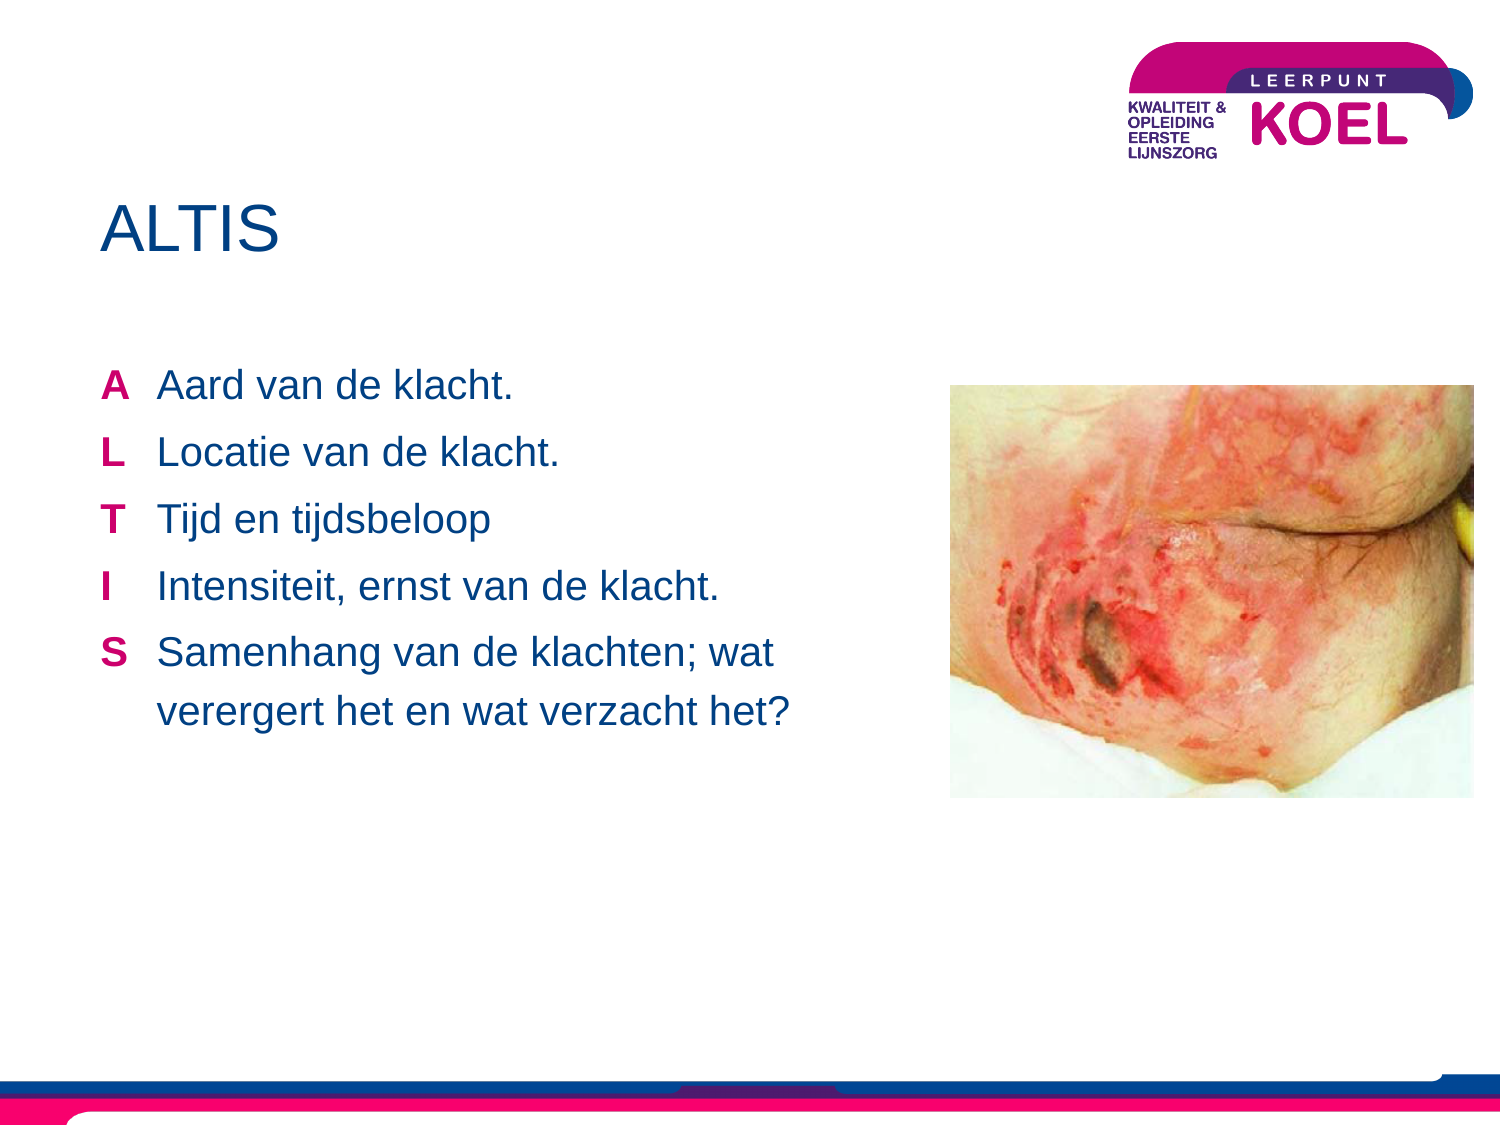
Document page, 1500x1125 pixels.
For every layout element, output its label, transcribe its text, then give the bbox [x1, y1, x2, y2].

picture [0, 385, 1500, 1125]
picture [1128, 42, 1473, 159]
title ALTIS [100, 184, 1365, 303]
list A Aard van de klacht. L Locatie van de klacht. T Tijd en tijdsbeloop I Intensiteit, ernst van de klacht. S Samenhang van de klachten; wat verergert het en wat verzacht het? [100, 349, 881, 1063]
